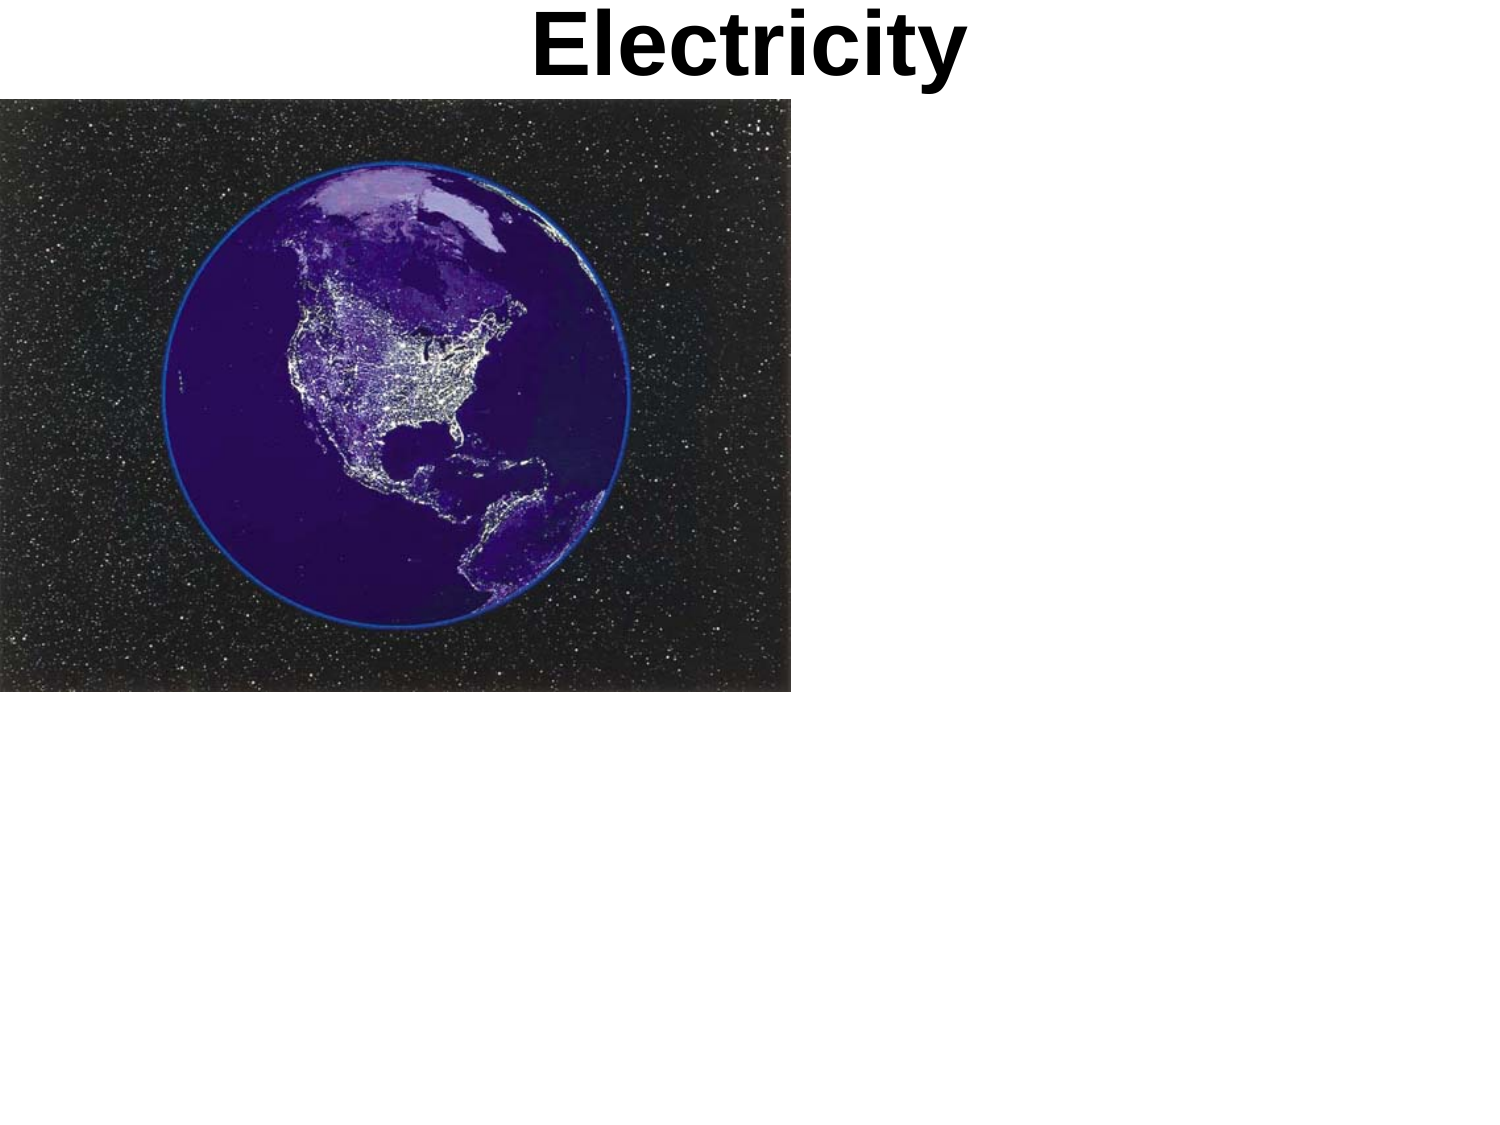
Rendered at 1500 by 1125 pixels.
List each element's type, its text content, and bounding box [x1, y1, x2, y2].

picture [0, 99, 792, 693]
title Electricity [112, 0, 1388, 188]
